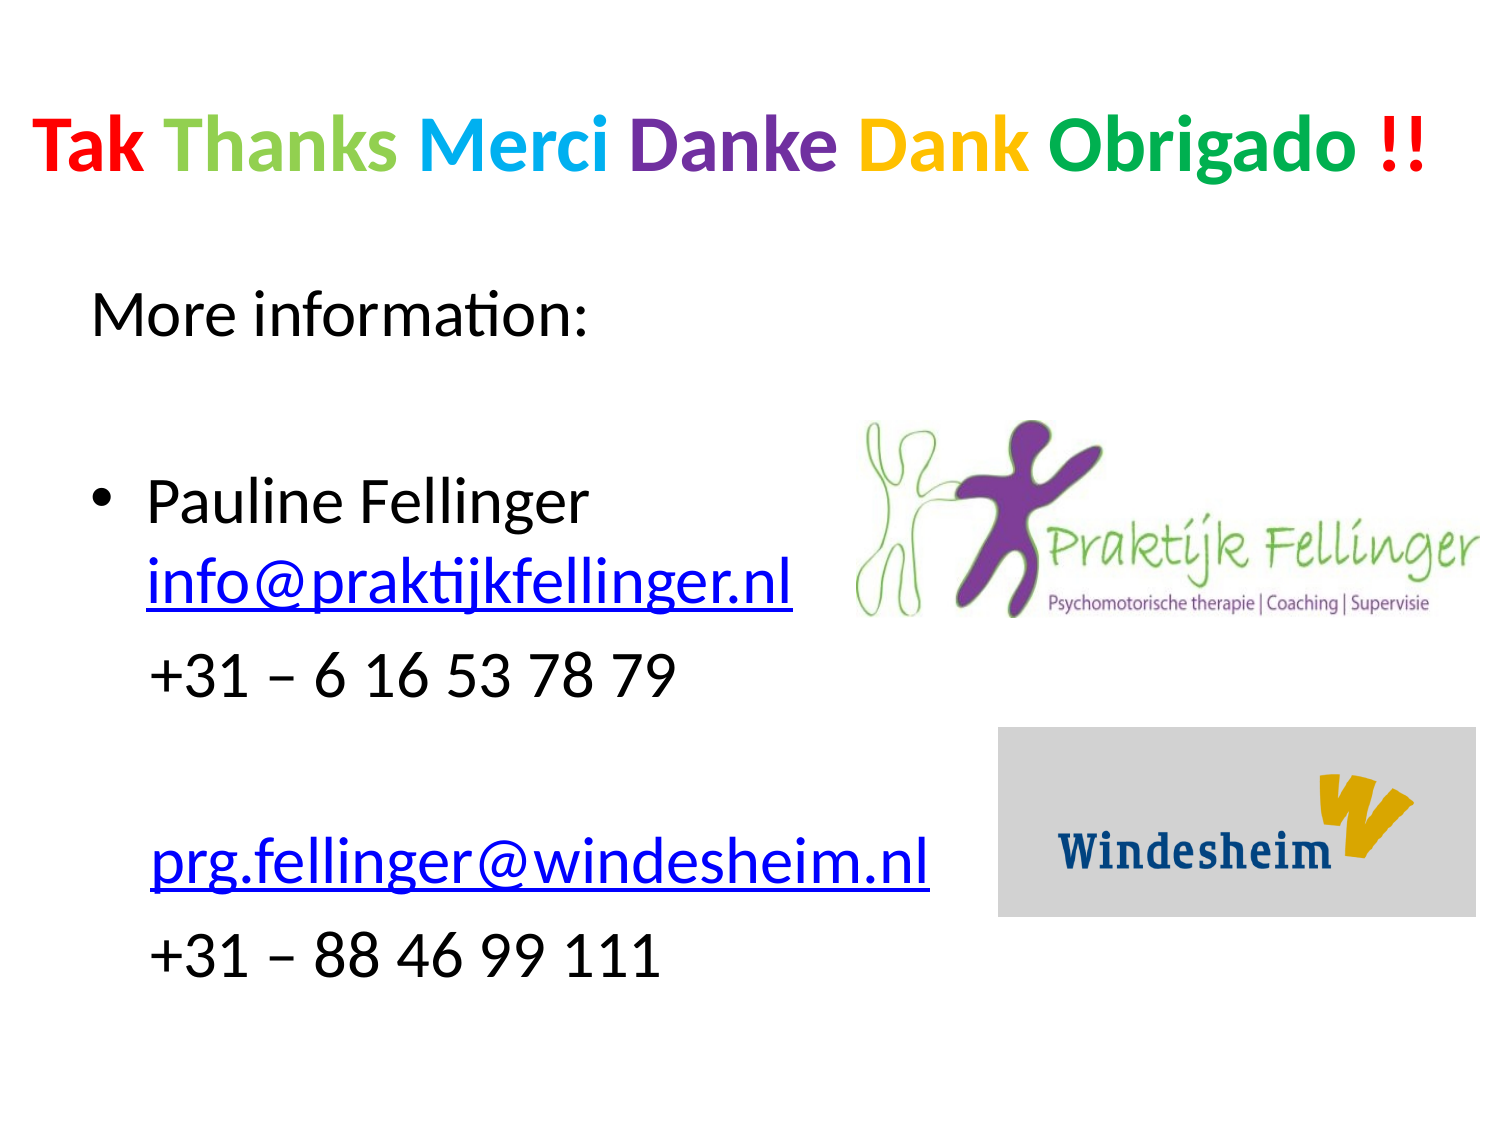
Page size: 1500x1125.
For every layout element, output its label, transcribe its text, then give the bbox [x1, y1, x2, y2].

picture [855, 420, 1481, 618]
picture [997, 727, 1476, 917]
list More information: Pauline Fellinger info@praktijkfellinger.nl +31 – 6 16 53 78 79 prg.fellinger@windesheim.nl +31 – 88 46 99 111 [75, 262, 1425, 1059]
title Tak Thanks Merci Danke Dank Obrigado !! [17, 45, 1500, 233]
